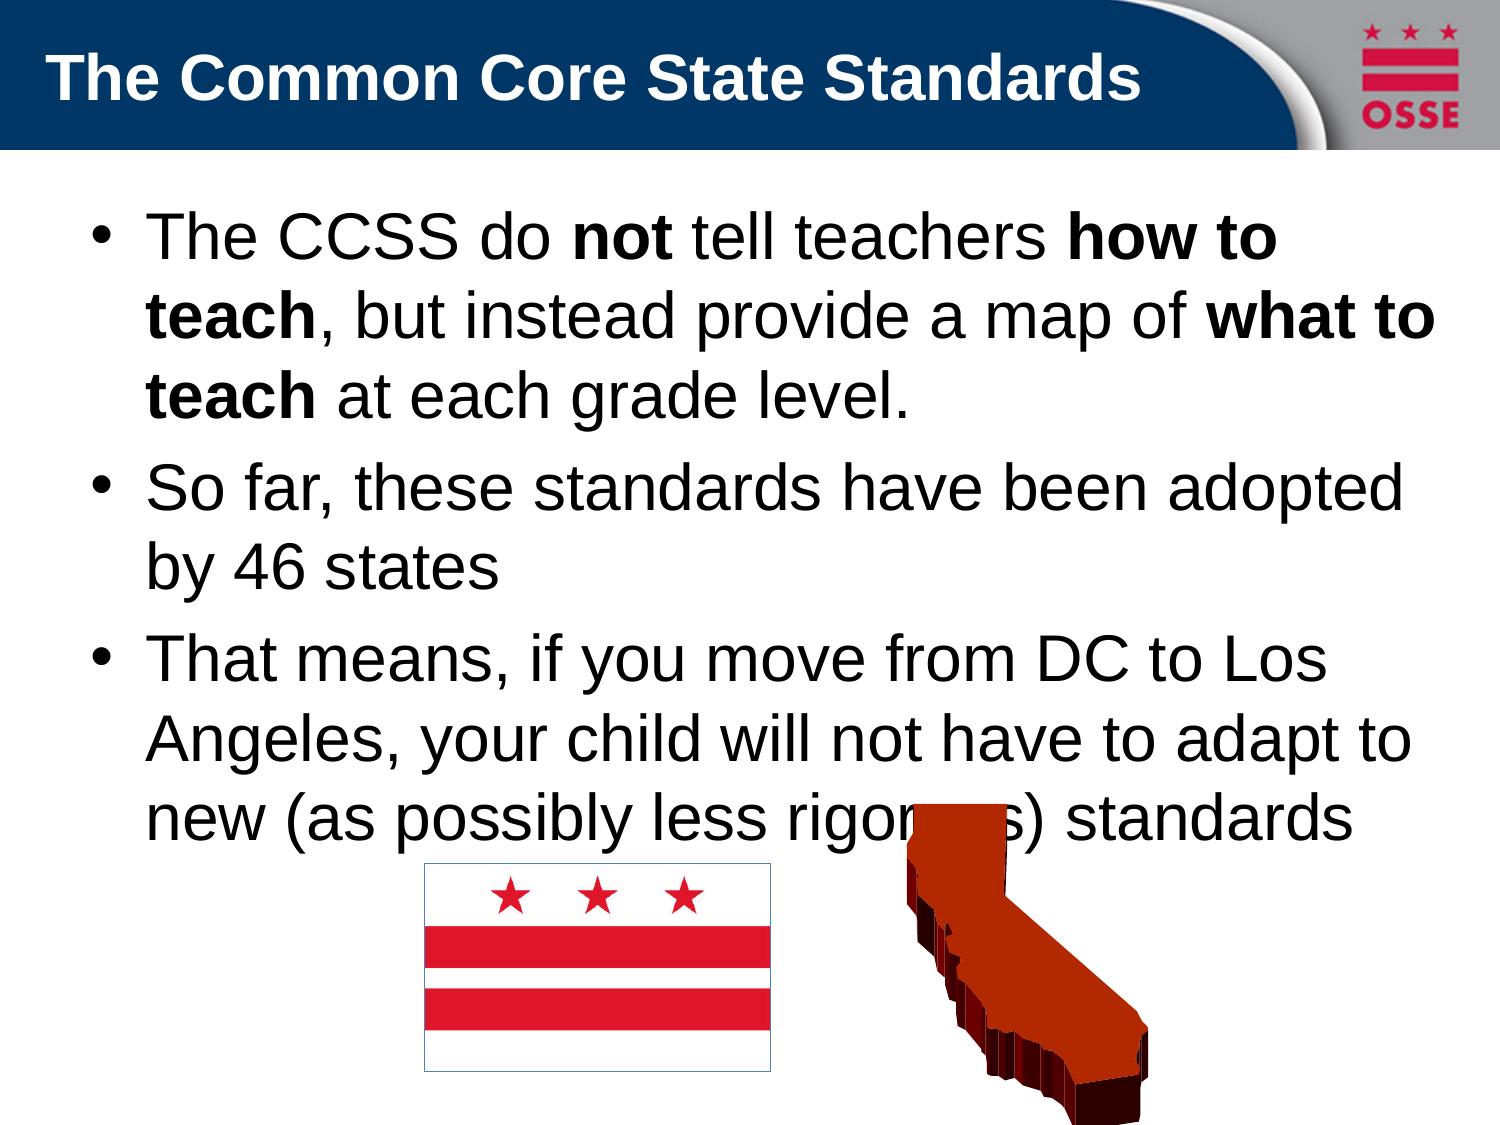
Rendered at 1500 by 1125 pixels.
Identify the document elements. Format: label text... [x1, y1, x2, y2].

picture [423, 863, 771, 1072]
picture [906, 803, 1149, 1125]
list The CCSS do not tell teachers how to teach, but instead provide a map of what to teach at each grade level. So far, these standards have been adopted by 46 states That means, if you move from DC to Los Angeles, your child will not have to adapt to new (as possibly less rigorous) standards [75, 93, 1467, 869]
title The Common Core State Standards [19, 17, 1169, 132]
picture [0, 0, 1500, 150]
